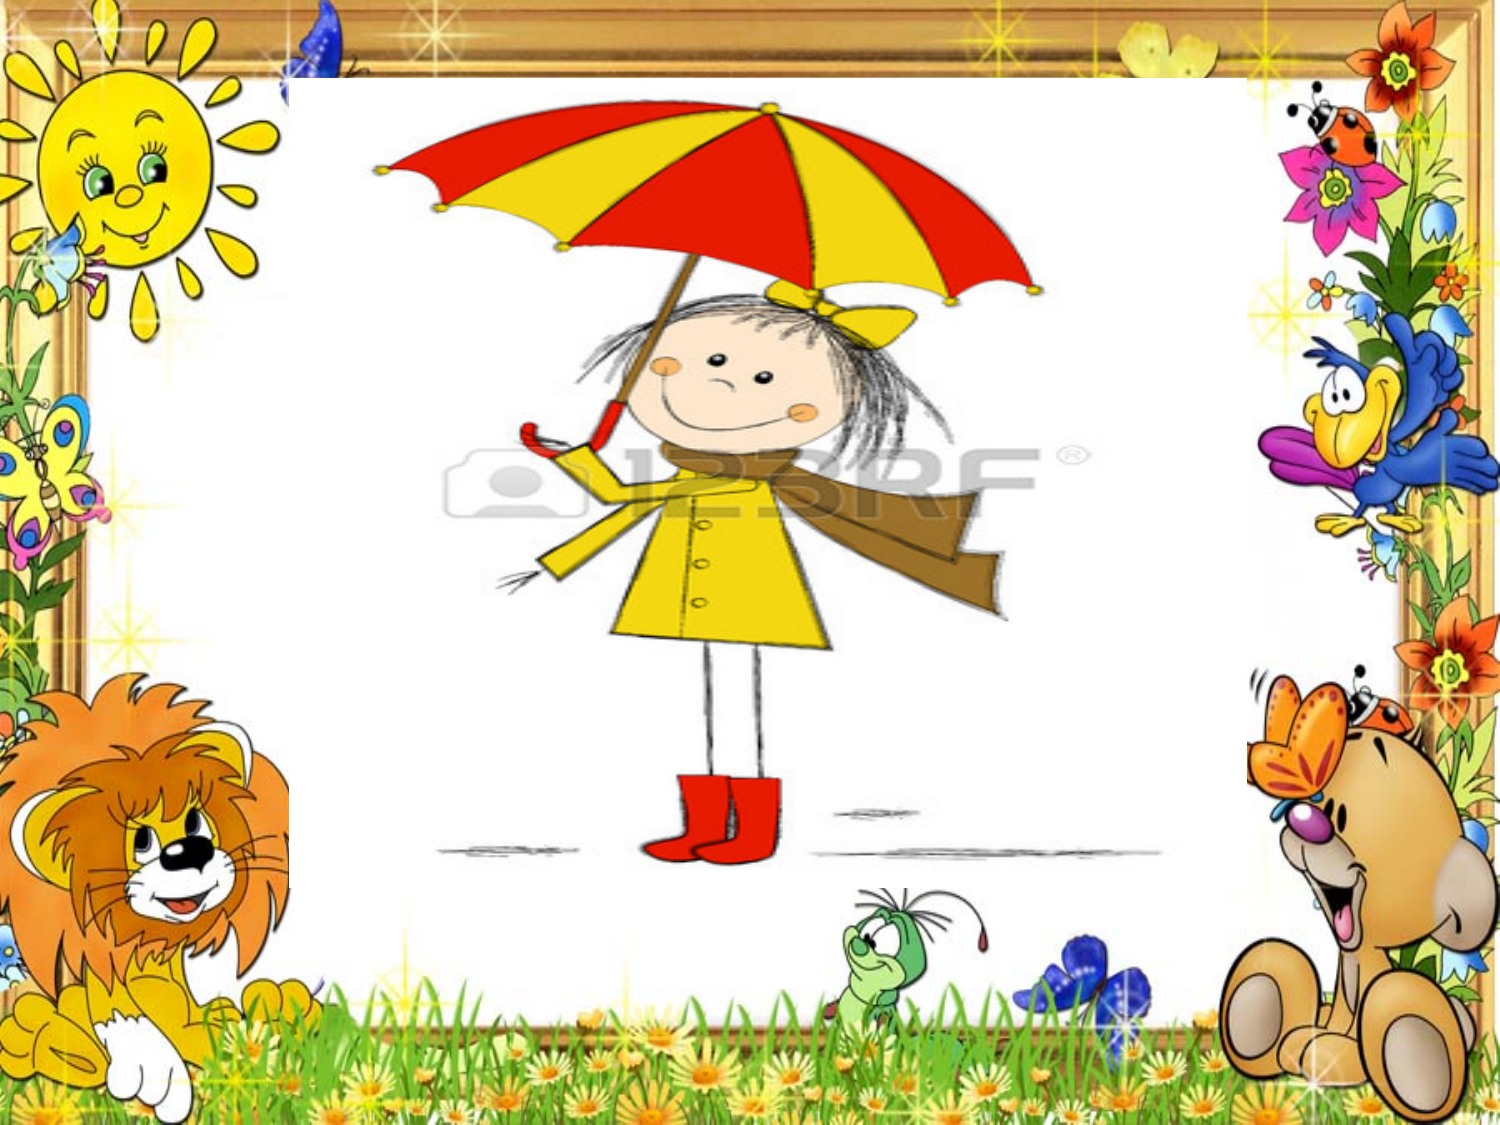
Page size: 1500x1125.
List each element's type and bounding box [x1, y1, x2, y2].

picture [289, 77, 1247, 888]
list [0, 0, 1500, 1125]
